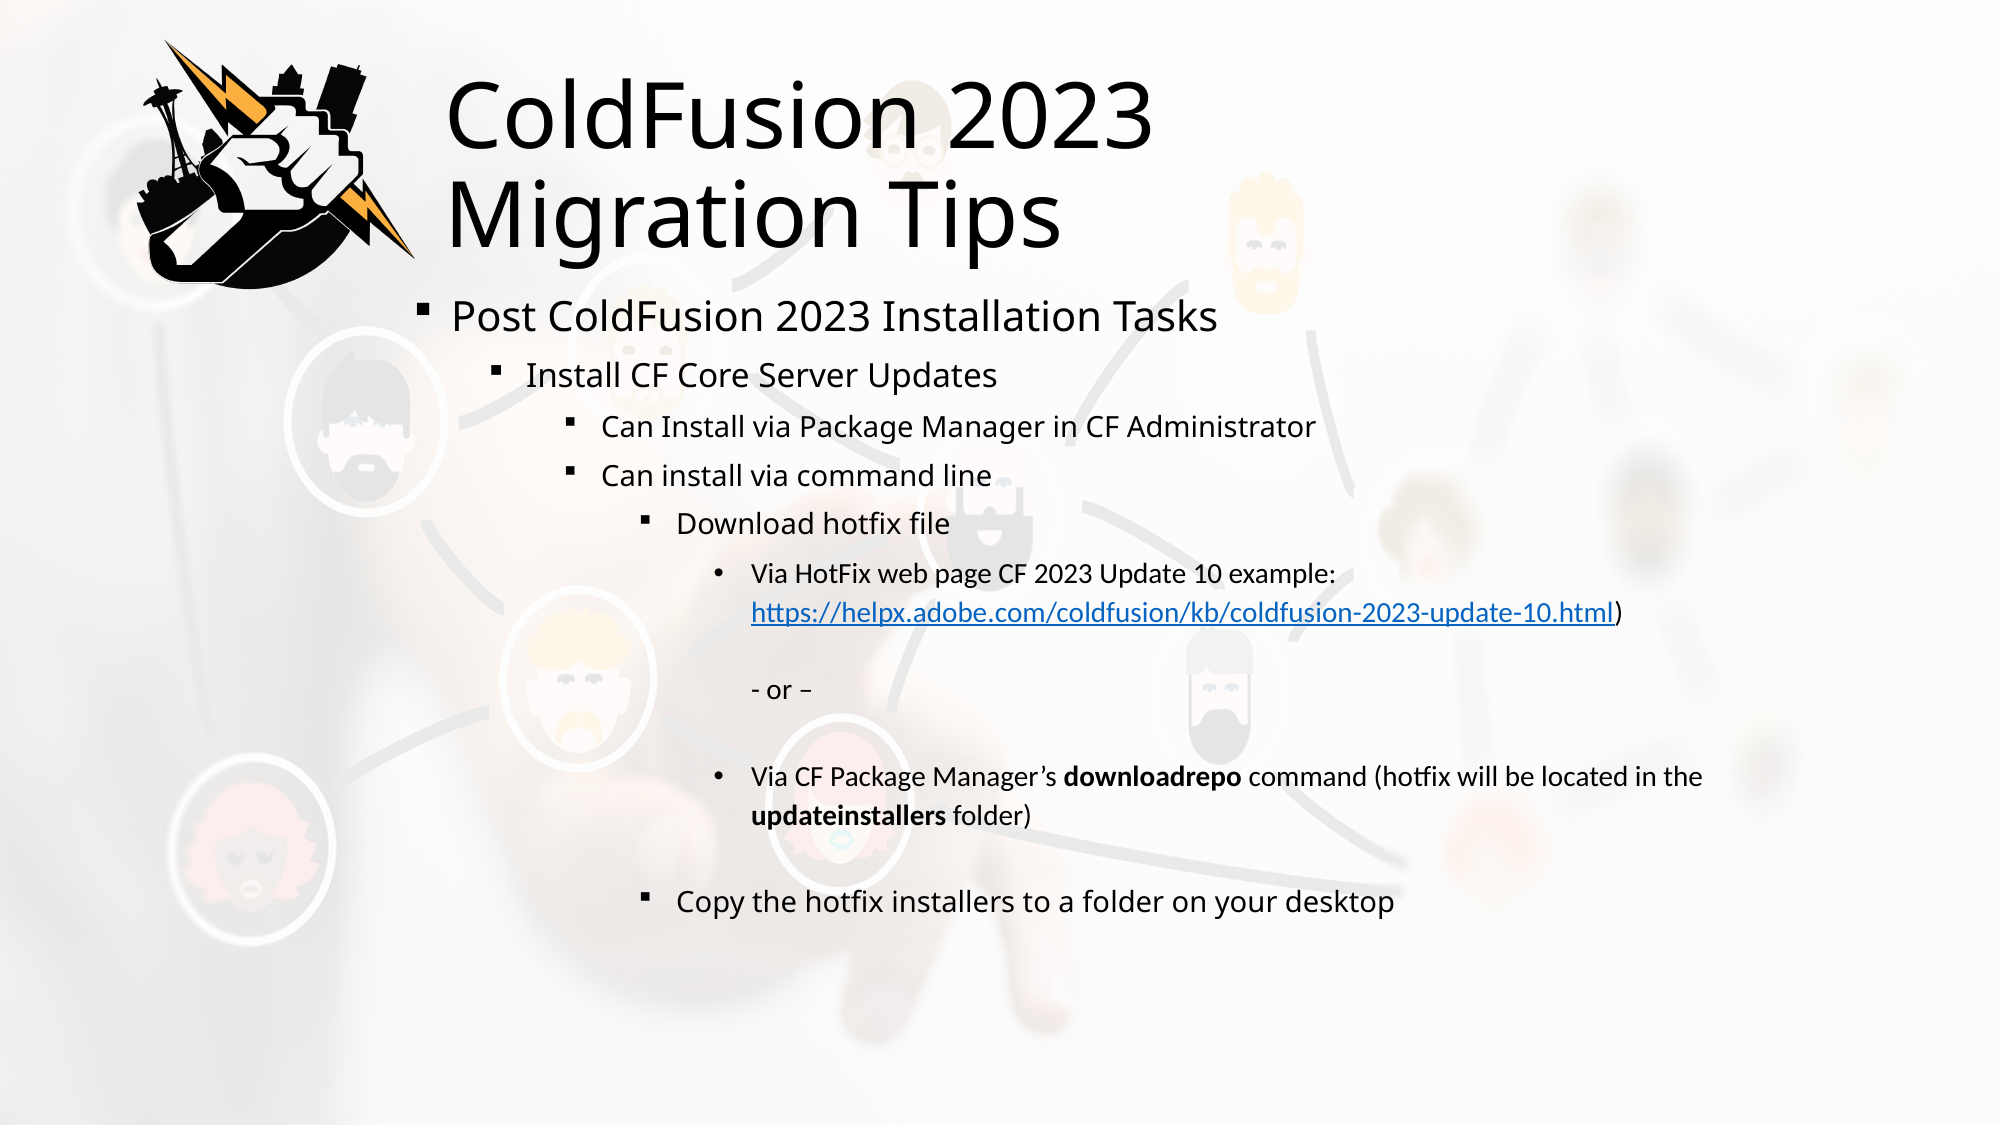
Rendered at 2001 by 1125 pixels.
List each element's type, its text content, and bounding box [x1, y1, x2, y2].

list Post ColdFusion 2023 Installation Tasks Install CF Core Server Updates Can Install via Package Manager in CF Administrator Can install via command line Download hotfix file Via HotFix web page CF 2023 Update 10 example: https://helpx.adobe.com/coldfusion/kb/coldfusion-2023-update-10.html) - or – Via CF Package Manager’s downloadrepo command (hotfix will be located in the updateinstallers folder) Copy the hotfix installers to a folder on your desktop [323, 277, 1785, 1109]
title ColdFusion 2023 Migration Tips [429, 59, 1863, 278]
picture [0, 0, 2001, 1125]
